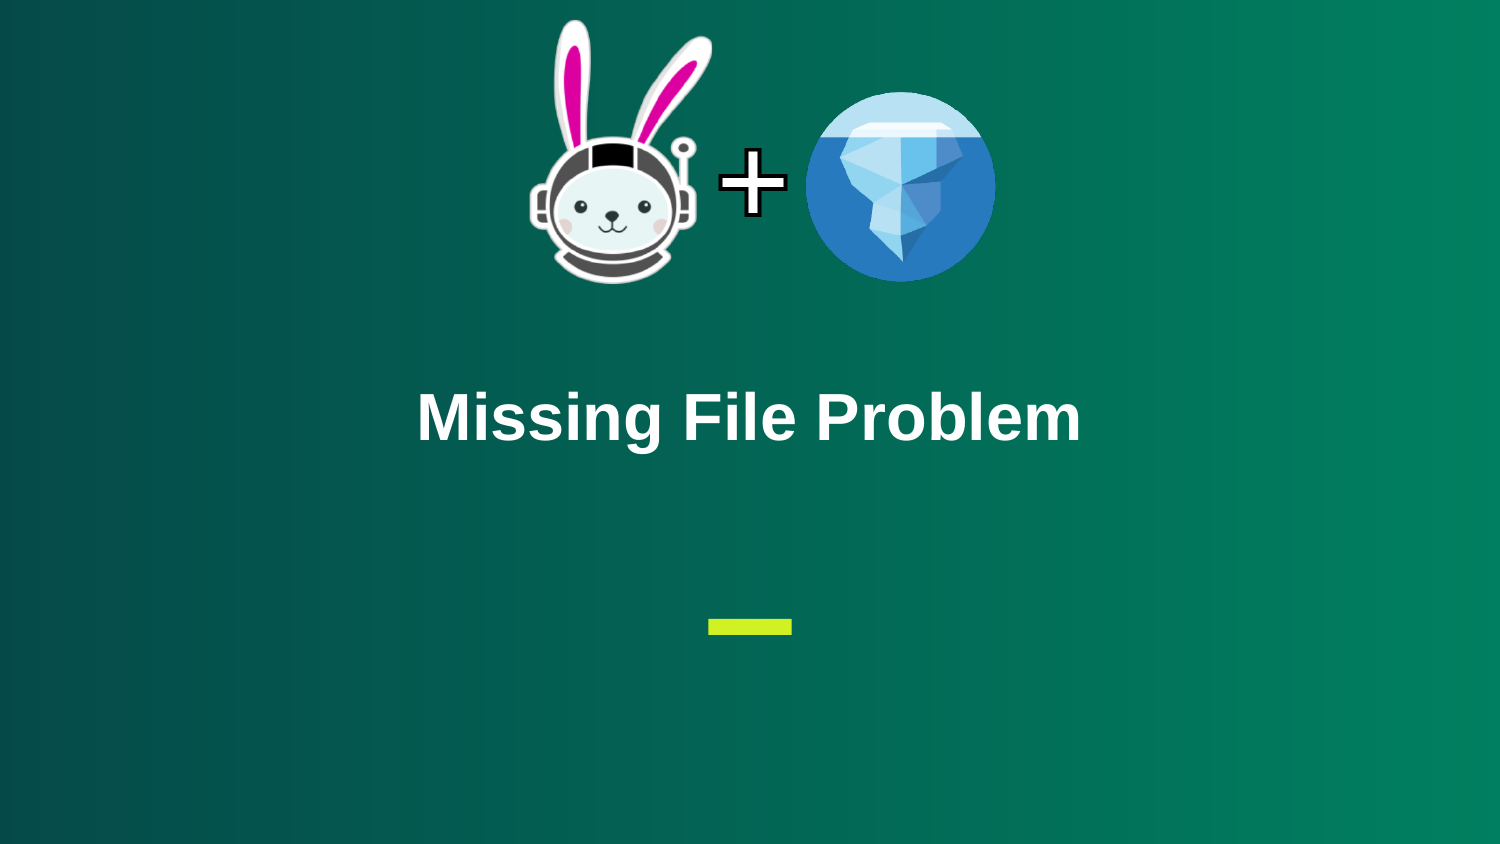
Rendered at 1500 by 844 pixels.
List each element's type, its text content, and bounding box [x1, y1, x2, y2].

text_box Missing File Problem [171, 359, 1329, 469]
picture [523, 12, 1007, 292]
